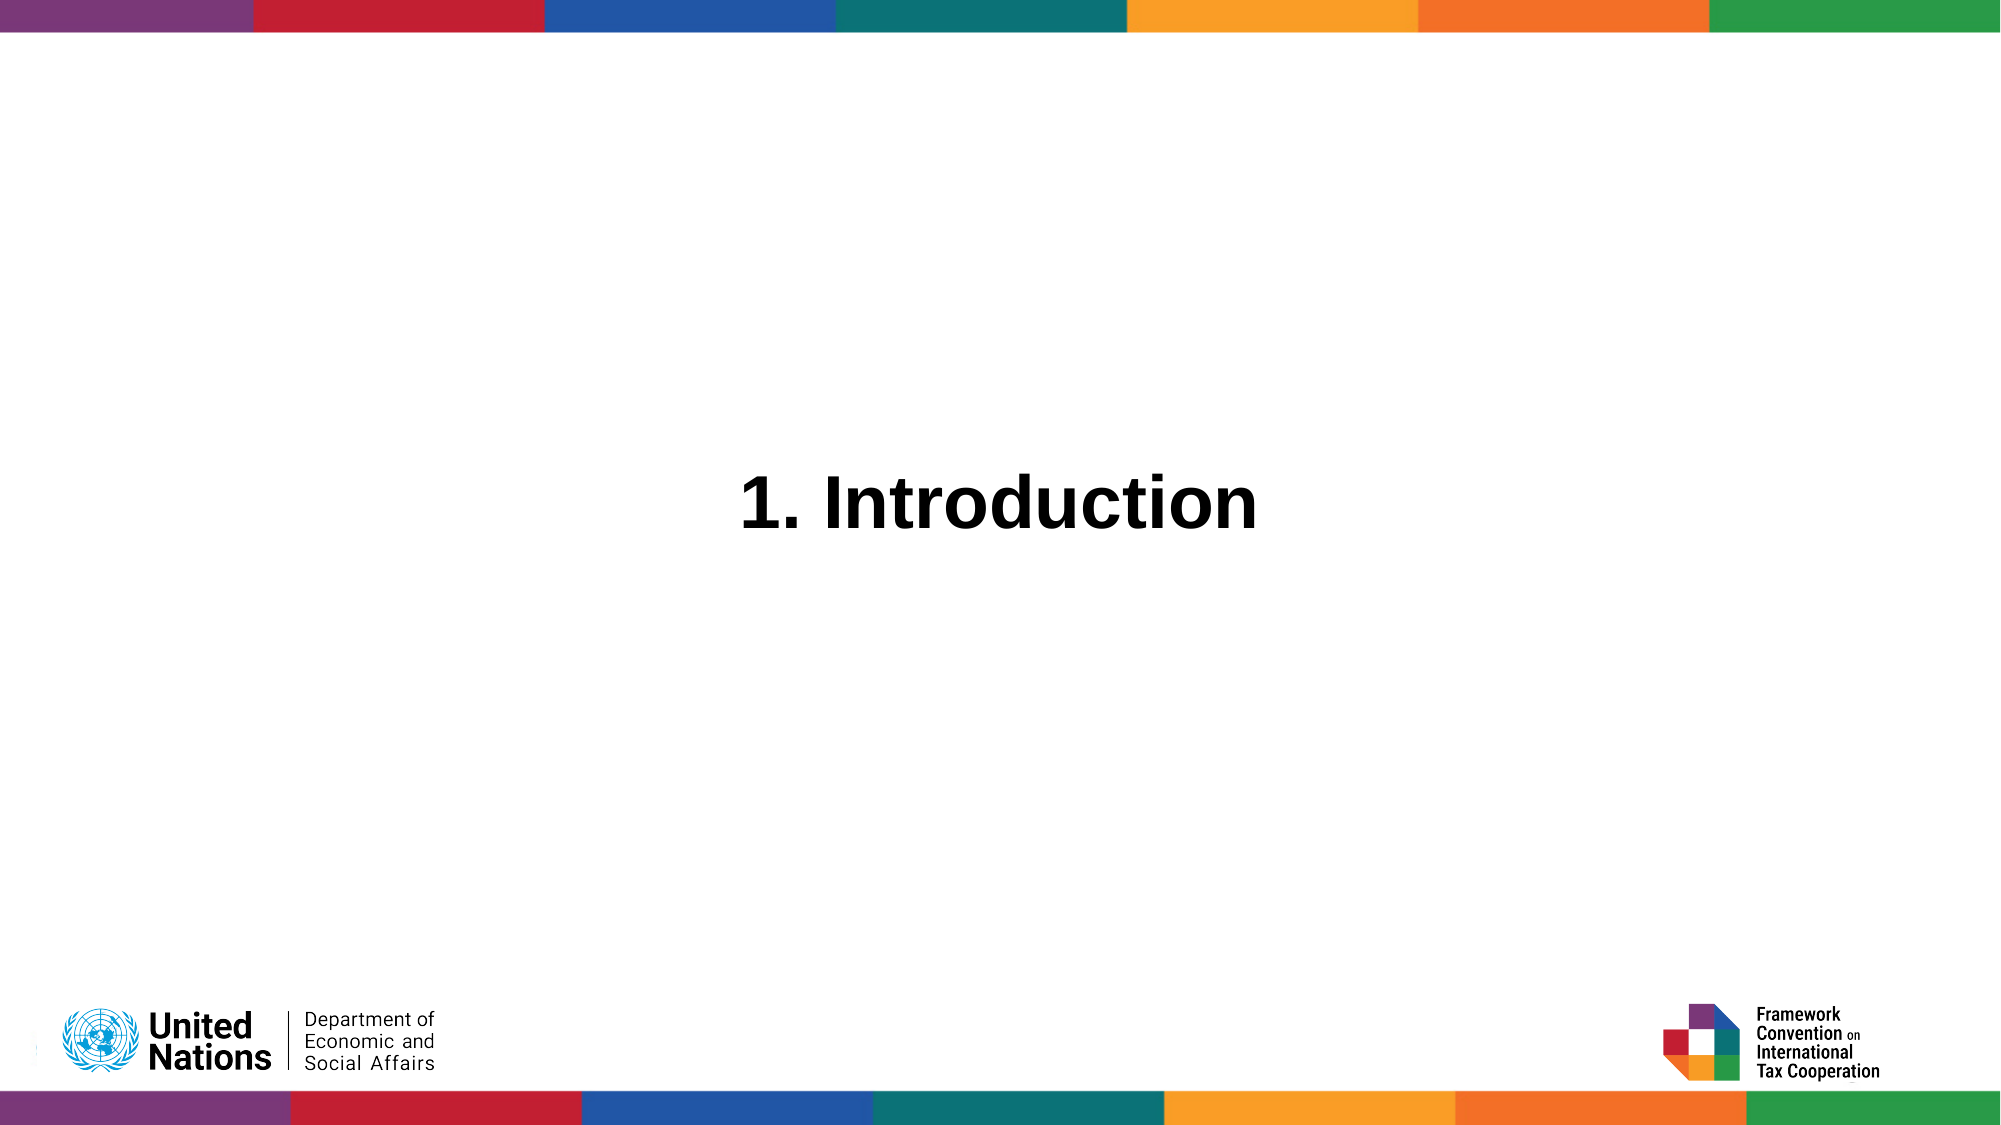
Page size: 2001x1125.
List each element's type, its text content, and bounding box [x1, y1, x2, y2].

title 1. Introduction [249, 452, 1750, 820]
picture [0, 0, 2001, 1125]
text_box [0, 949, 2000, 1125]
